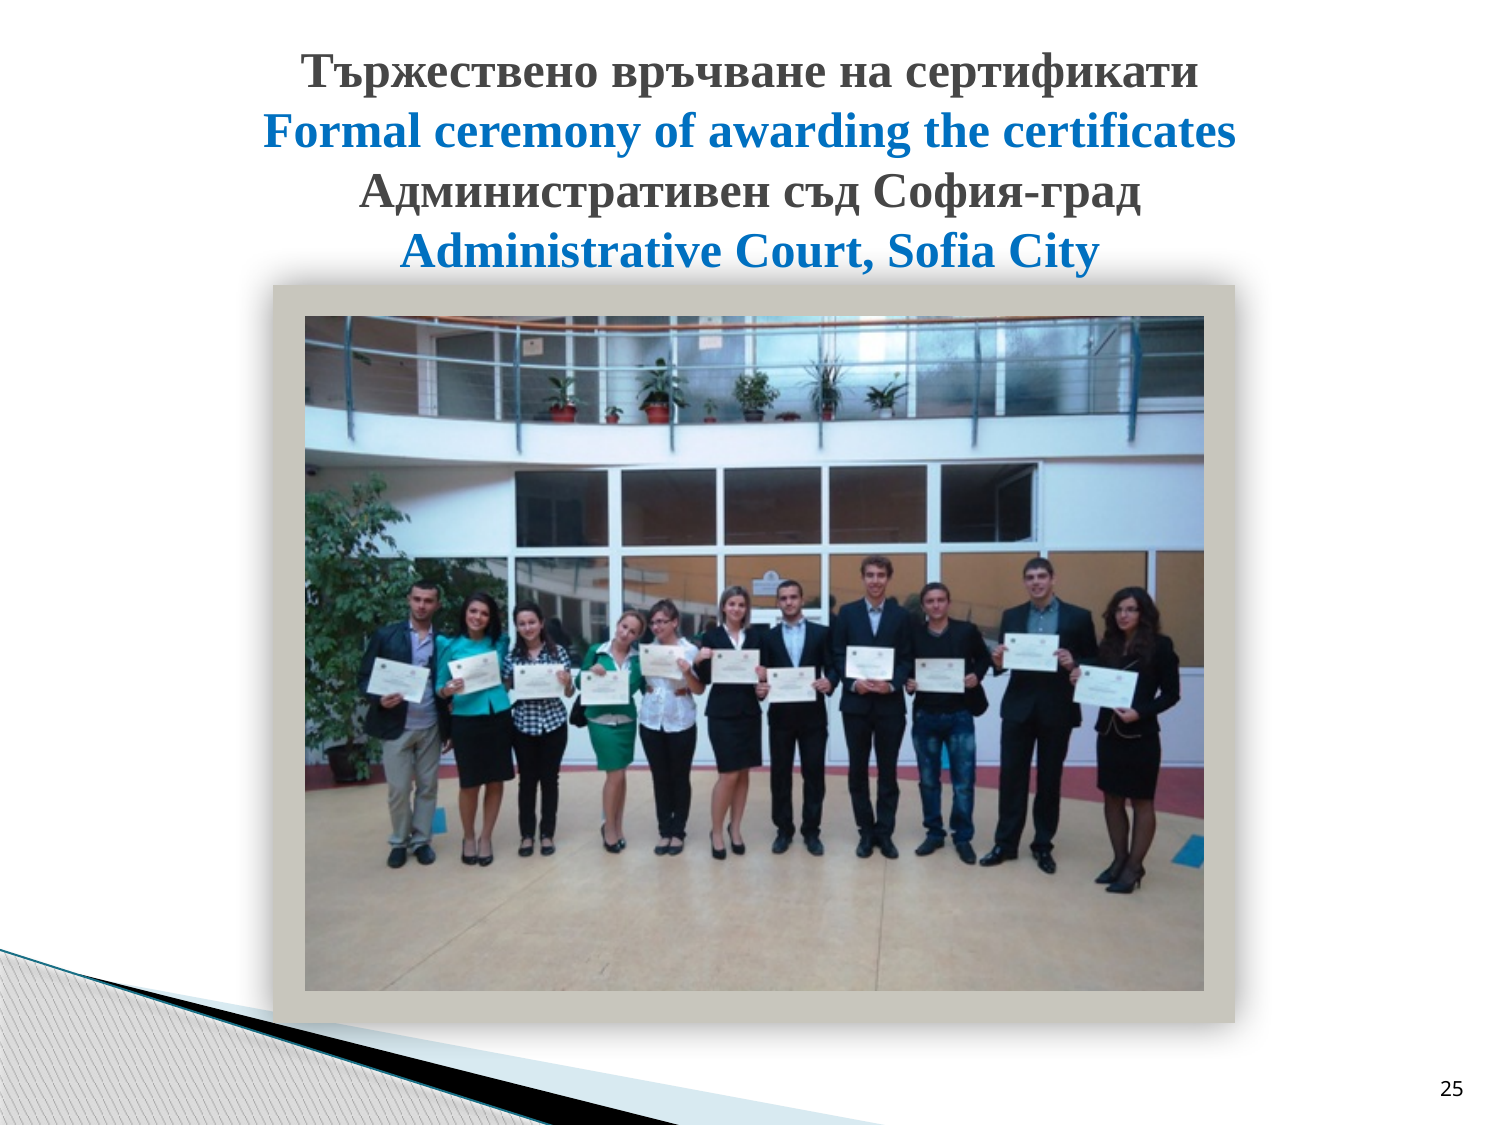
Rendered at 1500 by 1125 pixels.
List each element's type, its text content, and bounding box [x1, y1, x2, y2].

title Тържествено връчване на сертификати Formal ceremony of awarding the certificates Административен съд София-град Administrative Court, Sofia City [75, 45, 1425, 270]
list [304, 316, 1205, 992]
slide_number 25 [1418, 1051, 1479, 1112]
